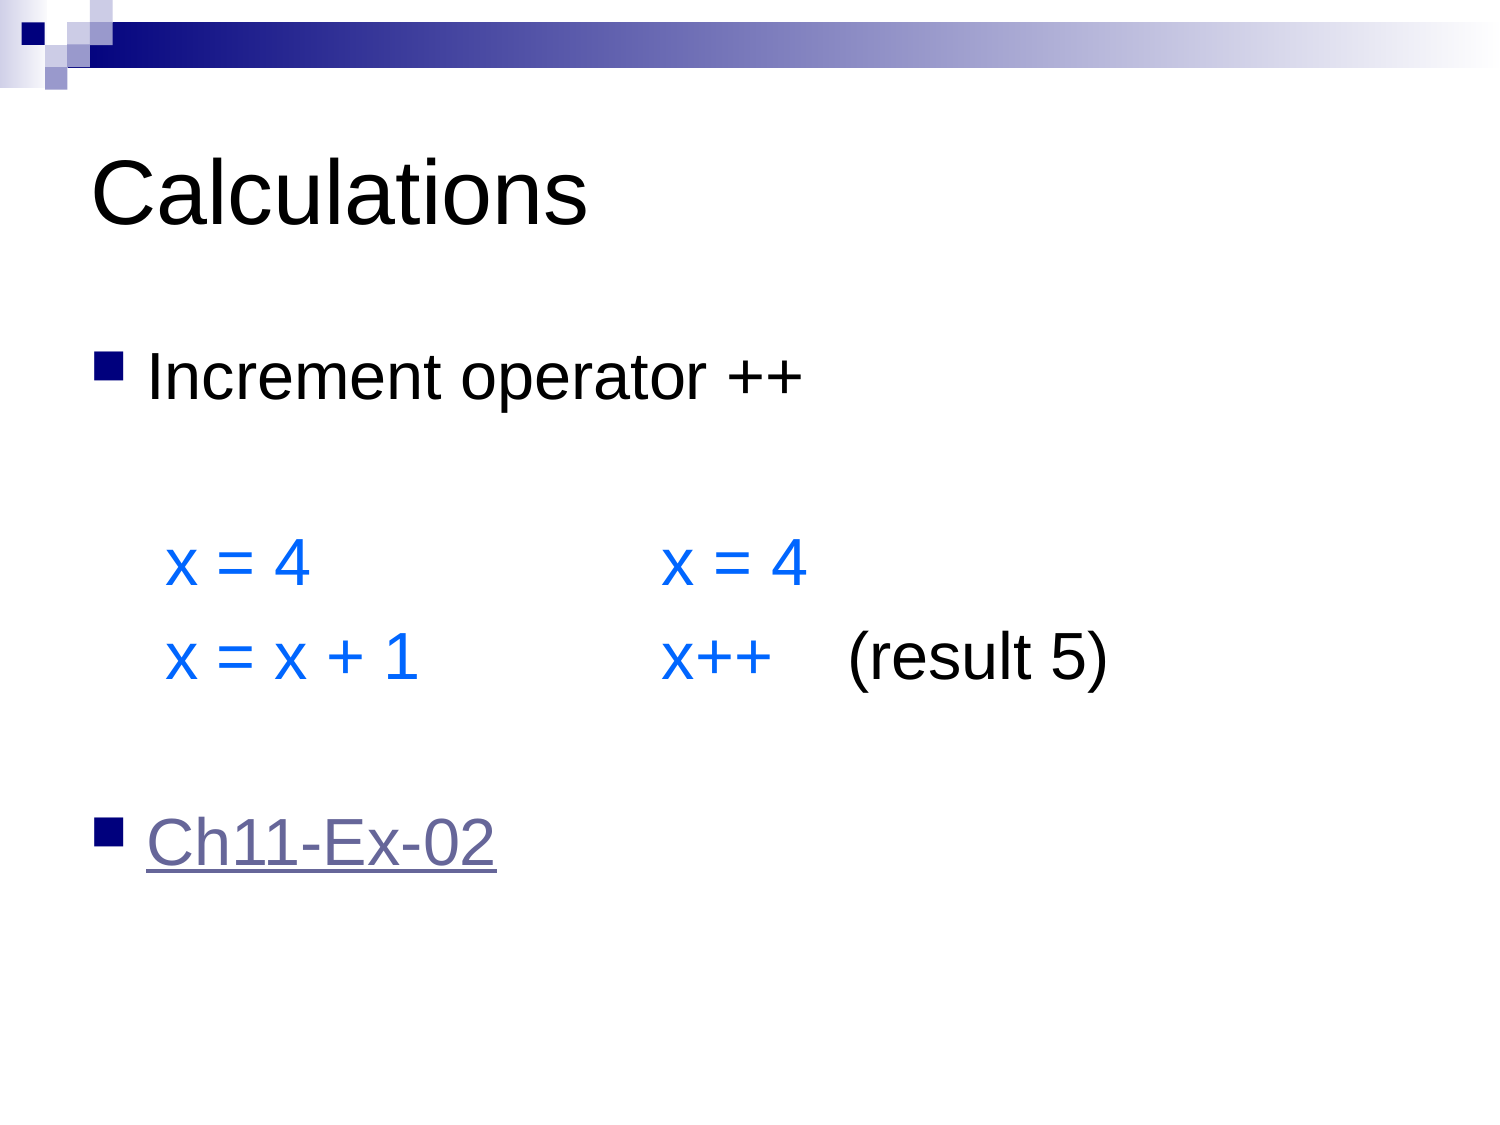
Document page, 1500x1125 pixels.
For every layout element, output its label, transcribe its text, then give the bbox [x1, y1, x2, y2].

list Increment operator ++ x = 4 x = 4 x = x + 1 x++ (result 5) Ch11-Ex-02 [74, 324, 1426, 963]
title Calculations [74, 74, 1426, 301]
